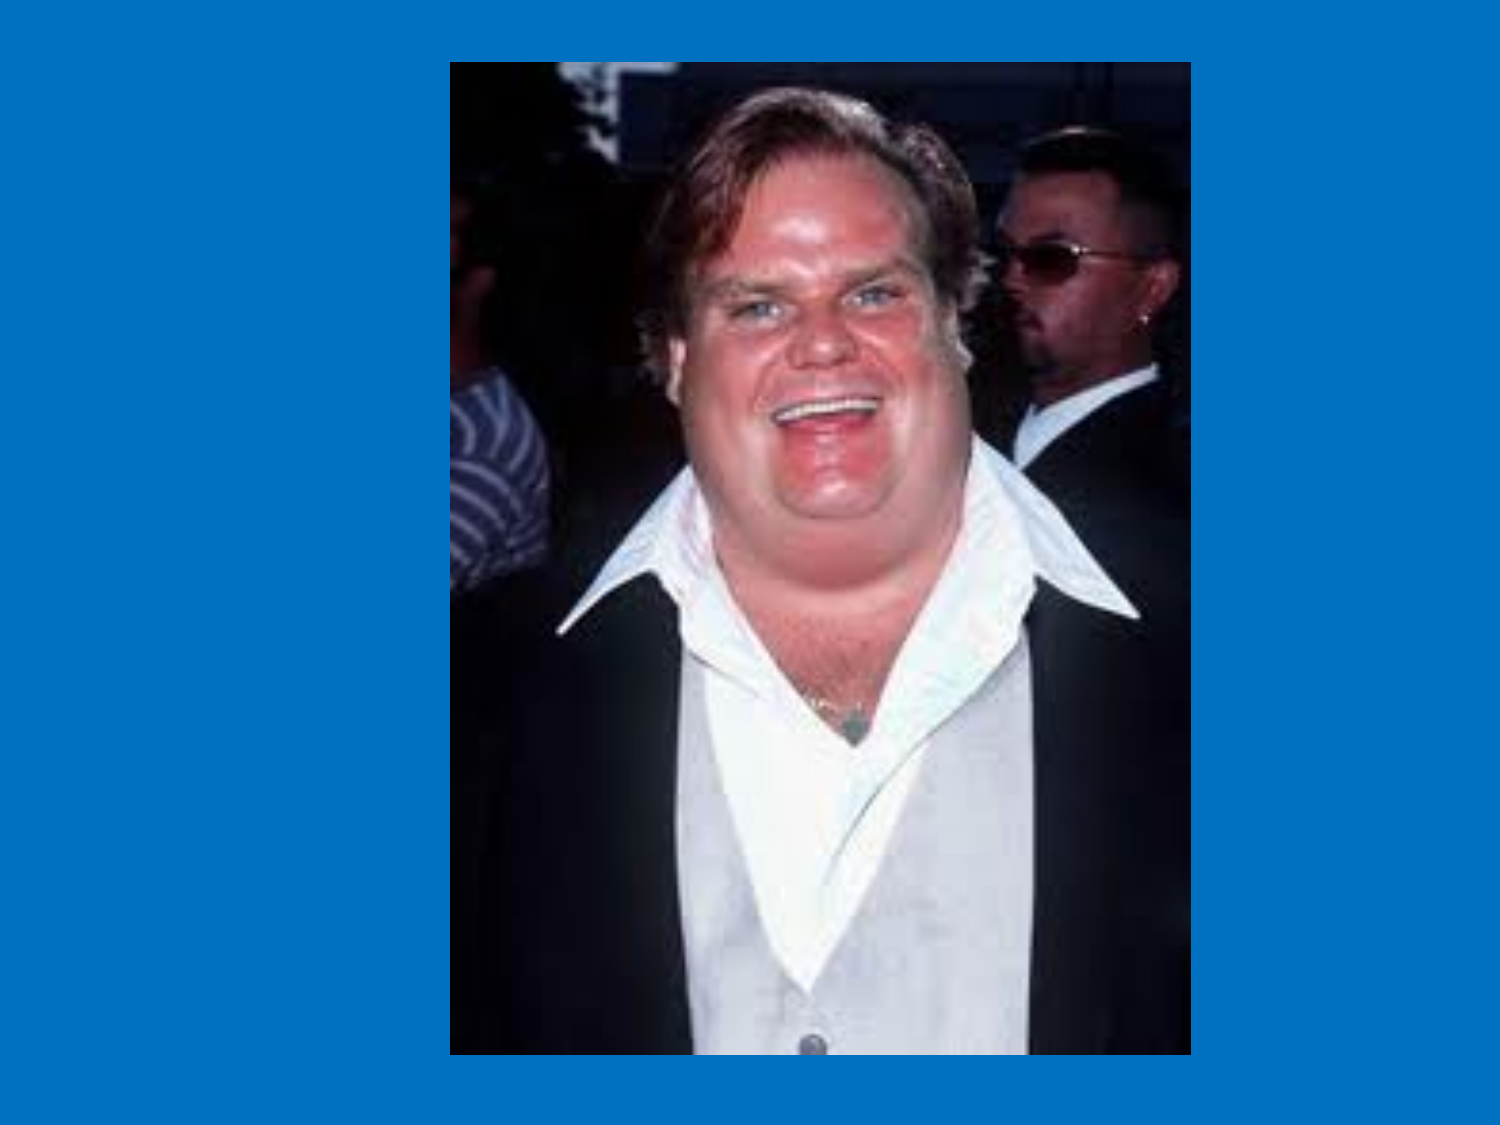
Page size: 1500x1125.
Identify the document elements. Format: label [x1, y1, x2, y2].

list [449, 62, 1191, 1056]
